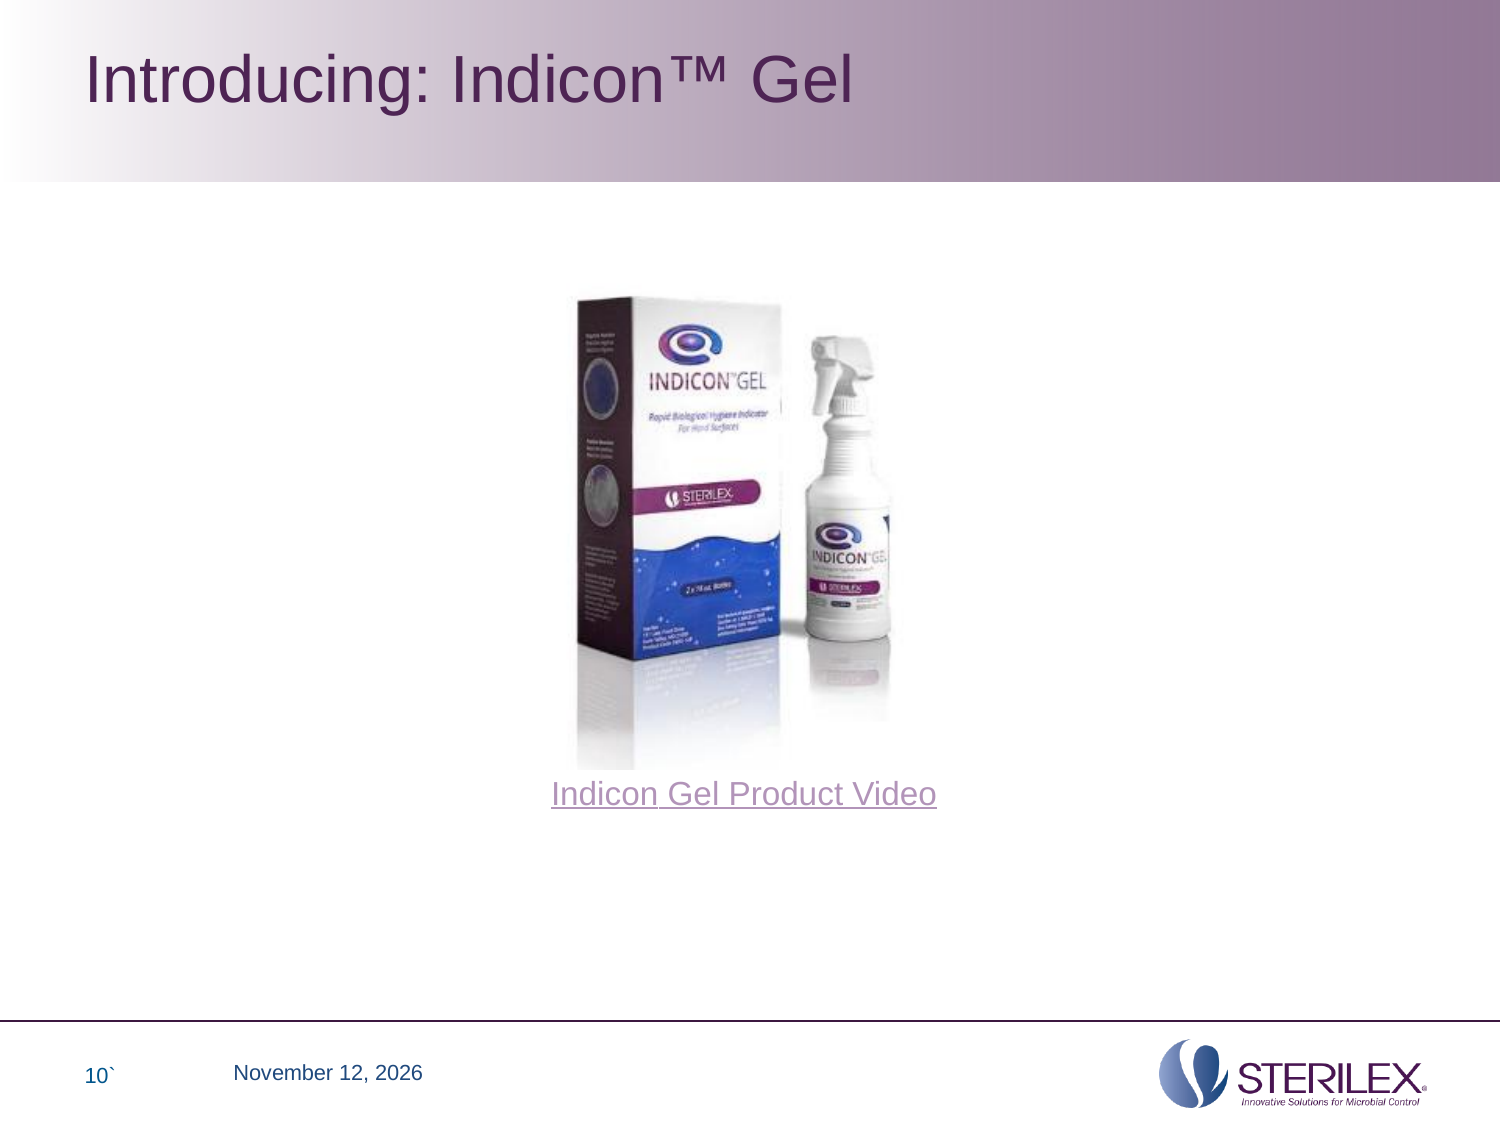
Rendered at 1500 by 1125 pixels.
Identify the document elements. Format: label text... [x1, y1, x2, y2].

picture [467, 234, 1002, 770]
picture [1159, 1039, 1427, 1108]
list Indicon Gel Product Video [180, 769, 1308, 945]
list Introducing: Indicon™ Gel [69, 37, 1321, 188]
slide_number 10` [69, 1045, 155, 1105]
